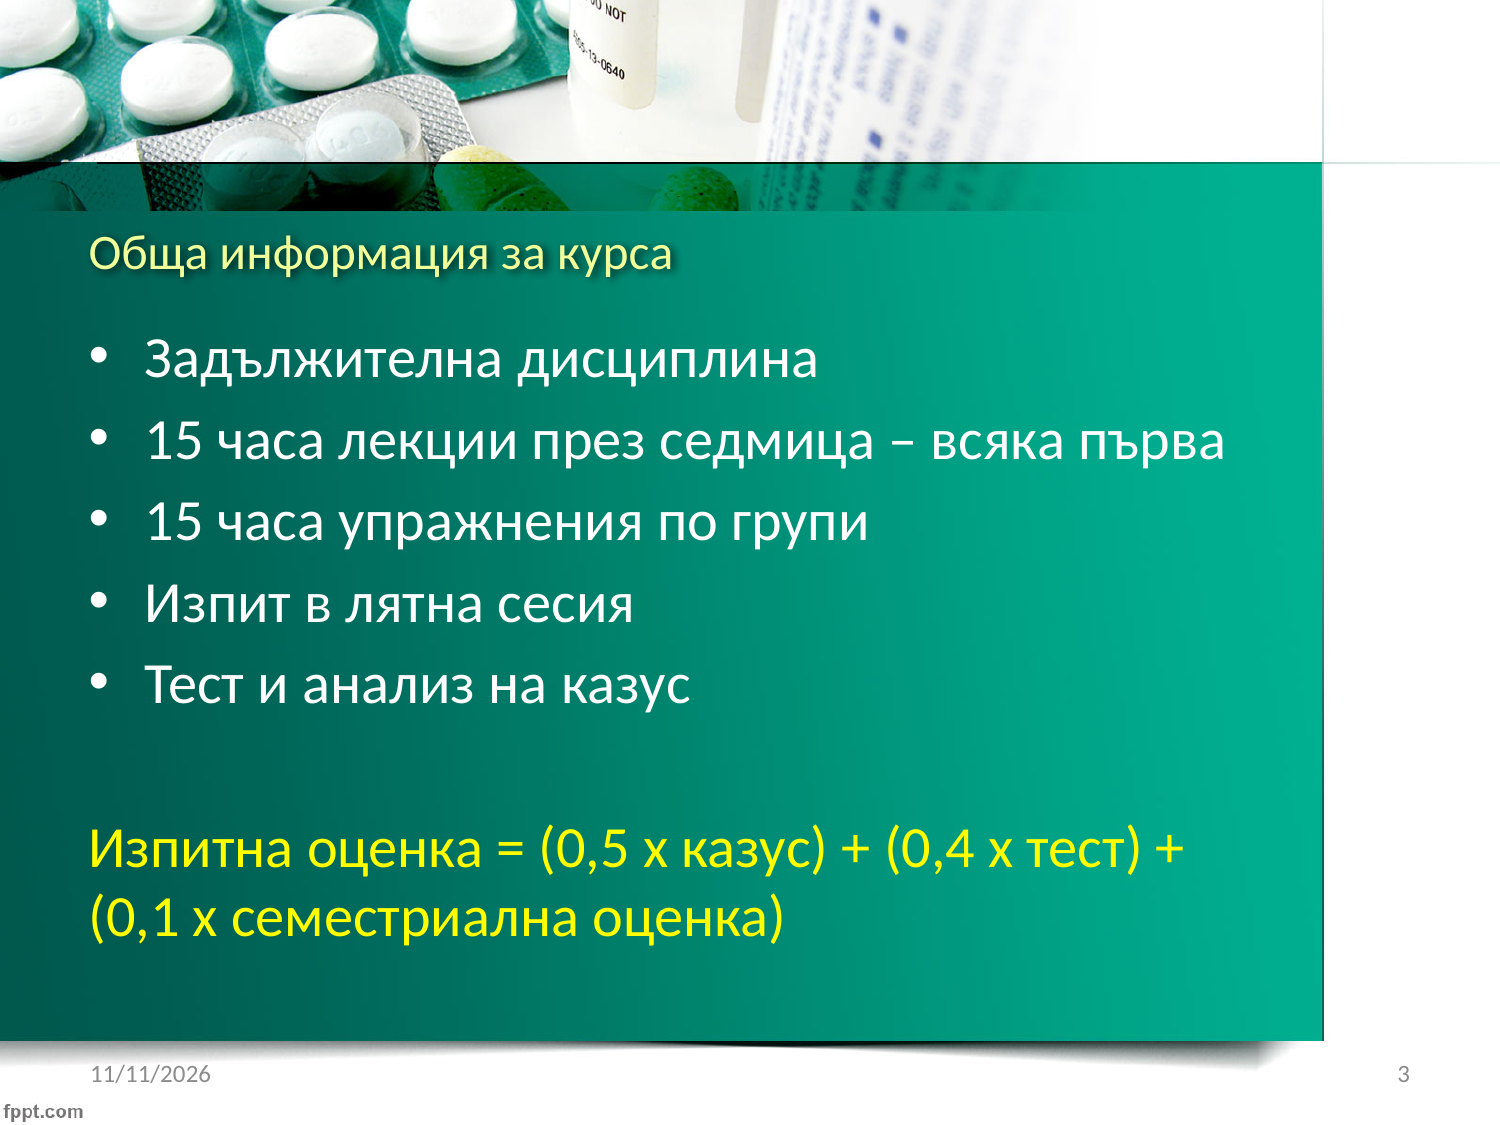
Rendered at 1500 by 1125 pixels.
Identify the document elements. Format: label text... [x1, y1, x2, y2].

title Обща информация за курса [73, 211, 1424, 287]
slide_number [75, 1042, 425, 1103]
picture [0, 0, 1500, 1125]
slide_number 3 [1074, 1042, 1425, 1103]
list Задължителна дисциплина 15 часа лекции през седмица – всяка първа 15 часа упражнения по групи Изпит в лятна сесия Тест и анализ на казус Изпитна оценка = (0,5 х казус) + (0,4 х тест) + (0,1 х семестриална оценка) [73, 311, 1277, 964]
